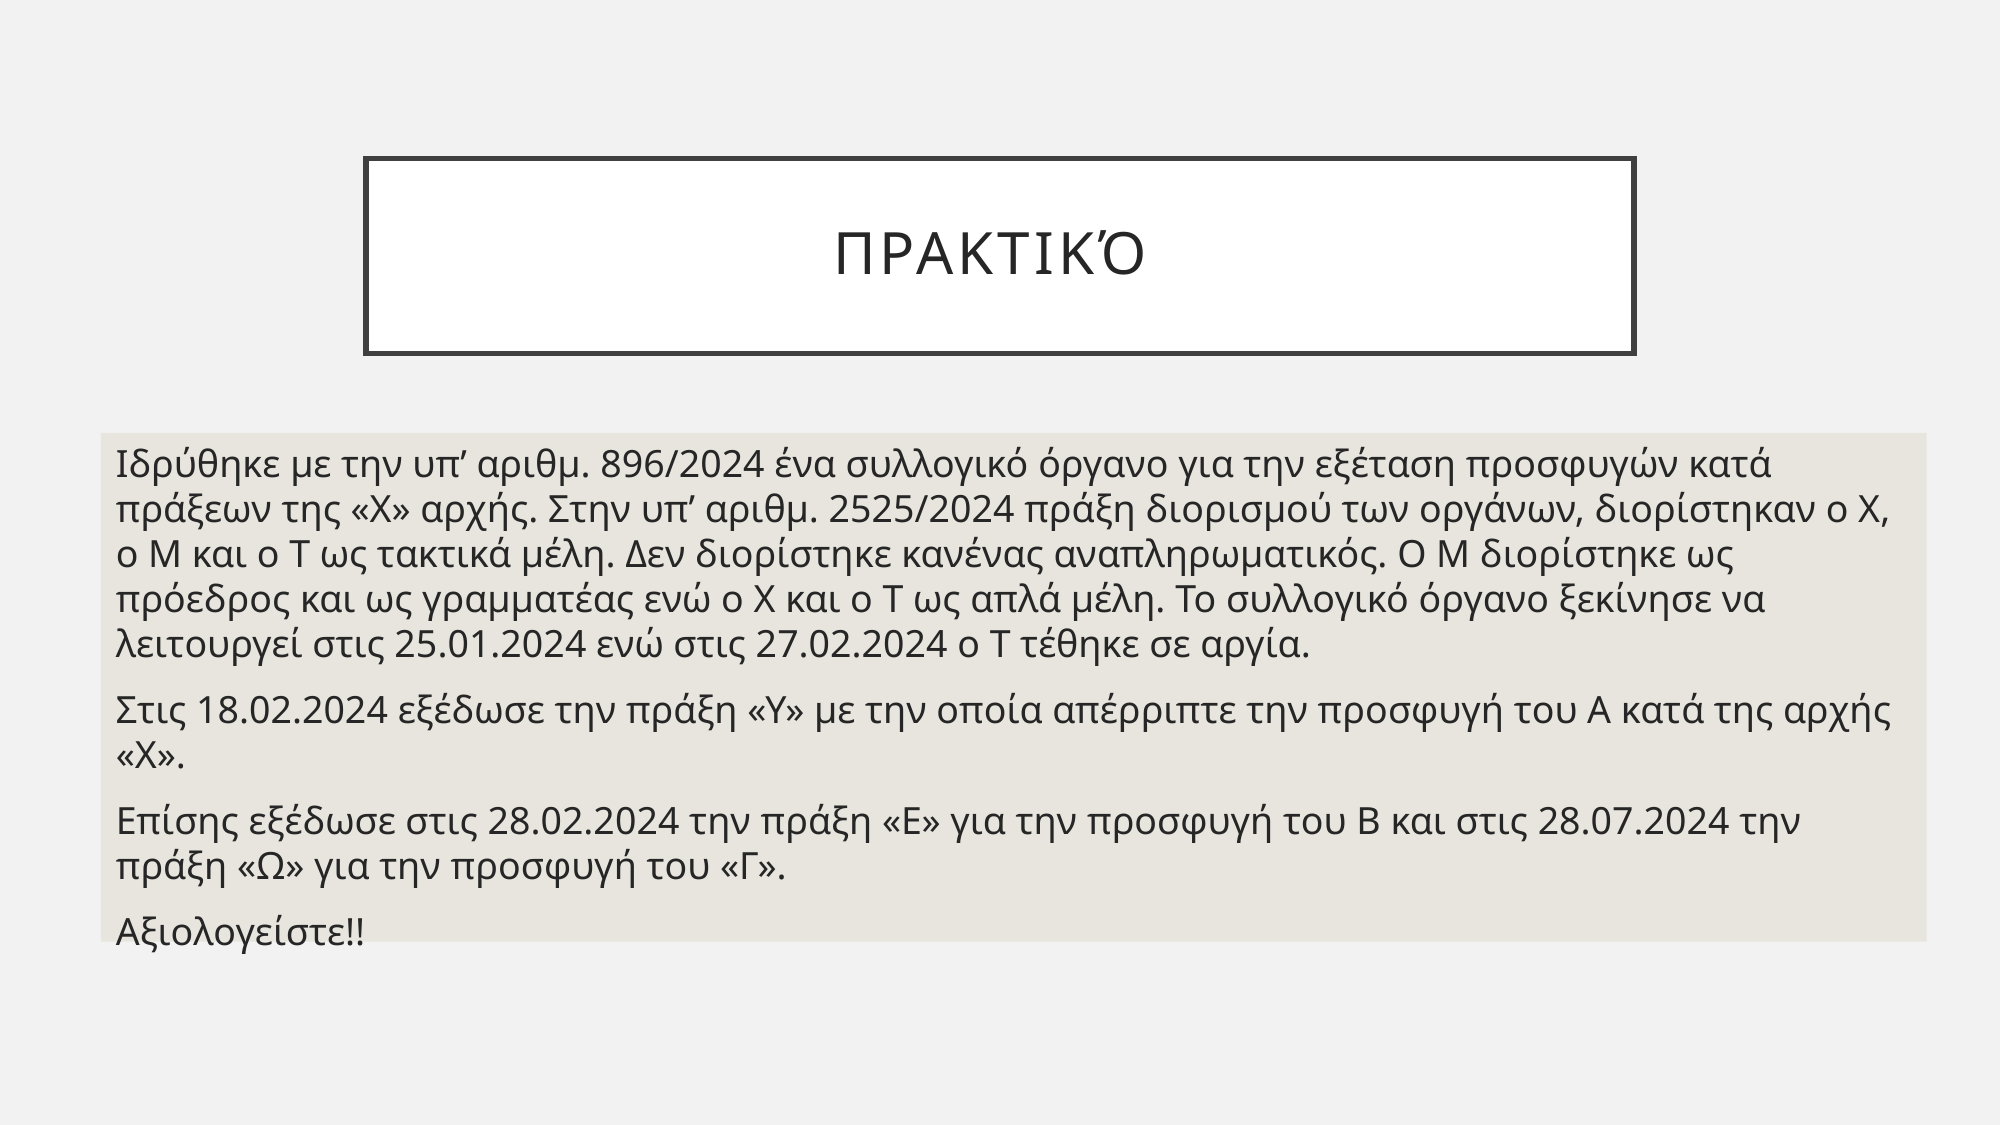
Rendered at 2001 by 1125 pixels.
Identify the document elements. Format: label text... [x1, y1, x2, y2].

list Ιδρύθηκε με την υπ’ αριθμ. 896/2024 ένα συλλογικό όργανο για την εξέταση προσφυγών κατά πράξεων της «Χ» αρχής. Στην υπ’ αριθμ. 2525/2024 πράξη διορισμού των οργάνων, διορίστηκαν ο Χ, ο Μ και ο Τ ως τακτικά μέλη. Δεν διορίστηκε κανένας αναπληρωματικός. Ο Μ διορίστηκε ως πρόεδρος και ως γραμματέας ενώ ο Χ και ο Τ ως απλά μέλη. Το συλλογικό όργανο ξεκίνησε να λειτουργεί στις 25.01.2024 ενώ στις 27.02.2024 ο Τ τέθηκε σε αργία. Στις 18.02.2024 εξέδωσε την πράξη «Υ» με την οποία απέρριπτε την προσφυγή του Α κατά της αρχής «Χ». Επίσης εξέδωσε στις 28.02.2024 την πράξη «Ε» για την προσφυγή του Β και στις 28.07.2024 την πράξη «Ω» για την προσφυγή του «Γ». Αξιολογείστε!! [100, 432, 1927, 942]
title Πρακτικό [363, 156, 1637, 356]
